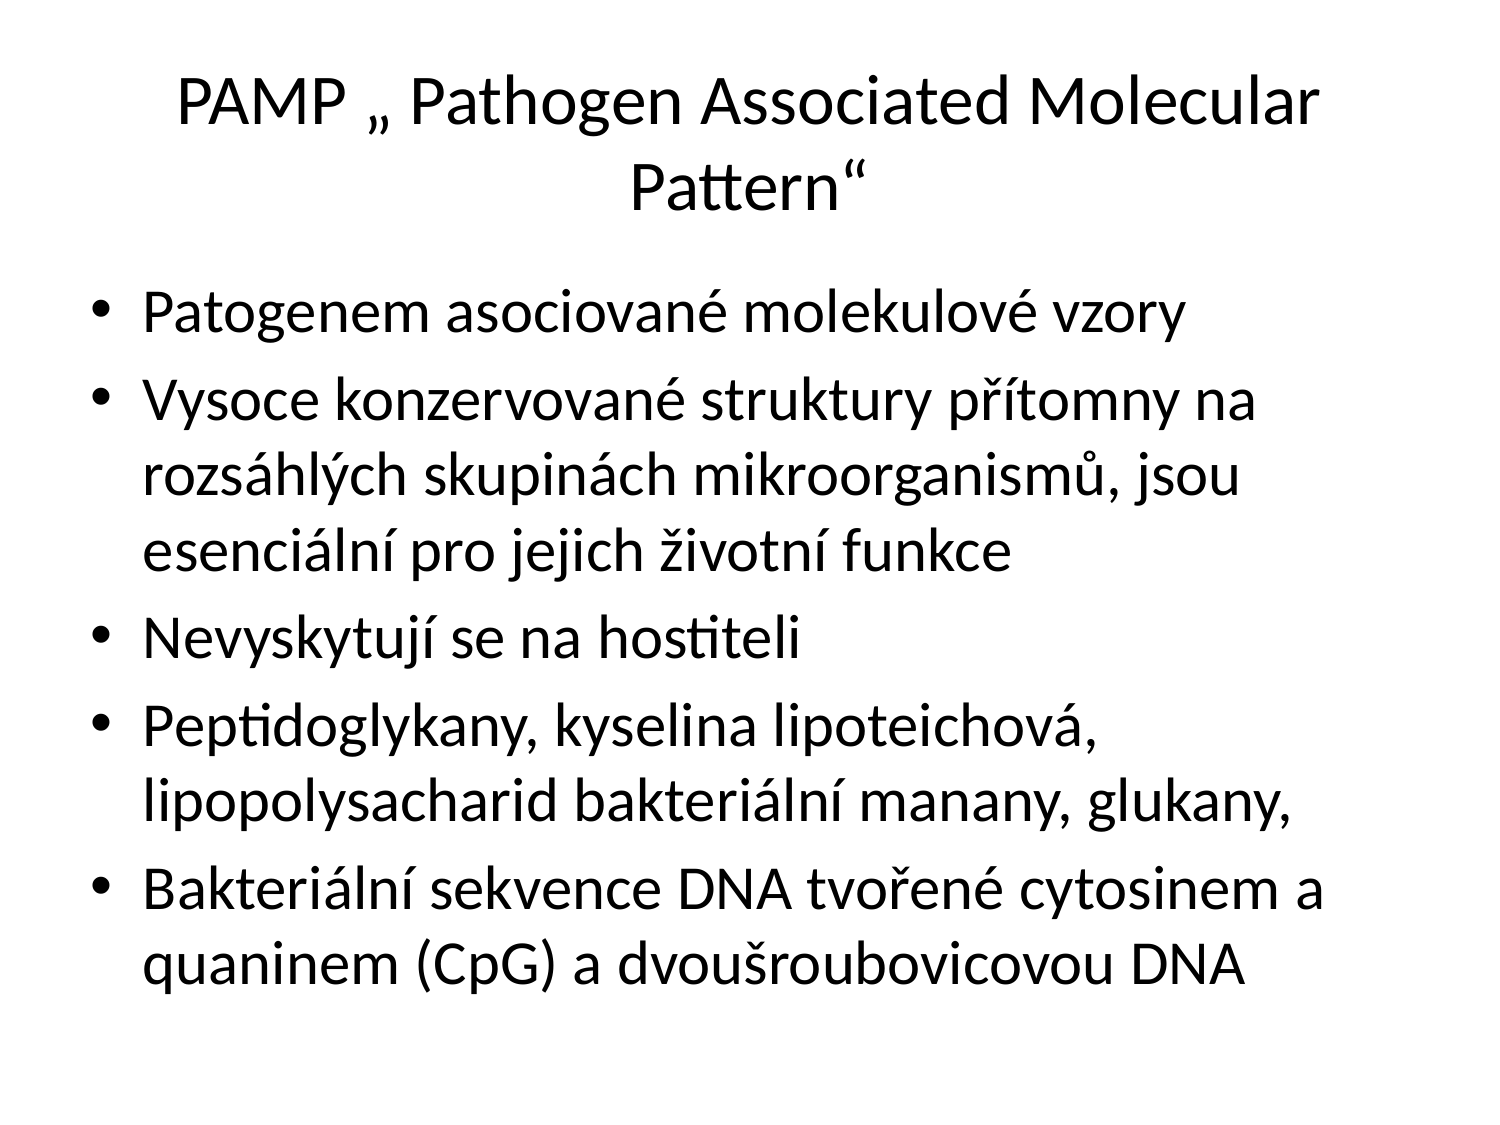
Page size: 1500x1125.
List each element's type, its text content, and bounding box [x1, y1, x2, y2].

list Patogenem asociované molekulové vzory Vysoce konzervované struktury přítomny na rozsáhlých skupinách mikroorganismů, jsou esenciální pro jejich životní funkce Nevyskytují se na hostiteli Peptidoglykany, kyselina lipoteichová, lipopolysacharid bakteriální manany, glukany, Bakteriální sekvence DNA tvořené cytosinem a quaninem (CpG) a dvoušroubovicovou DNA [75, 262, 1425, 1005]
title PAMP „ Pathogen Associated Molecular Pattern“ [75, 45, 1425, 233]
